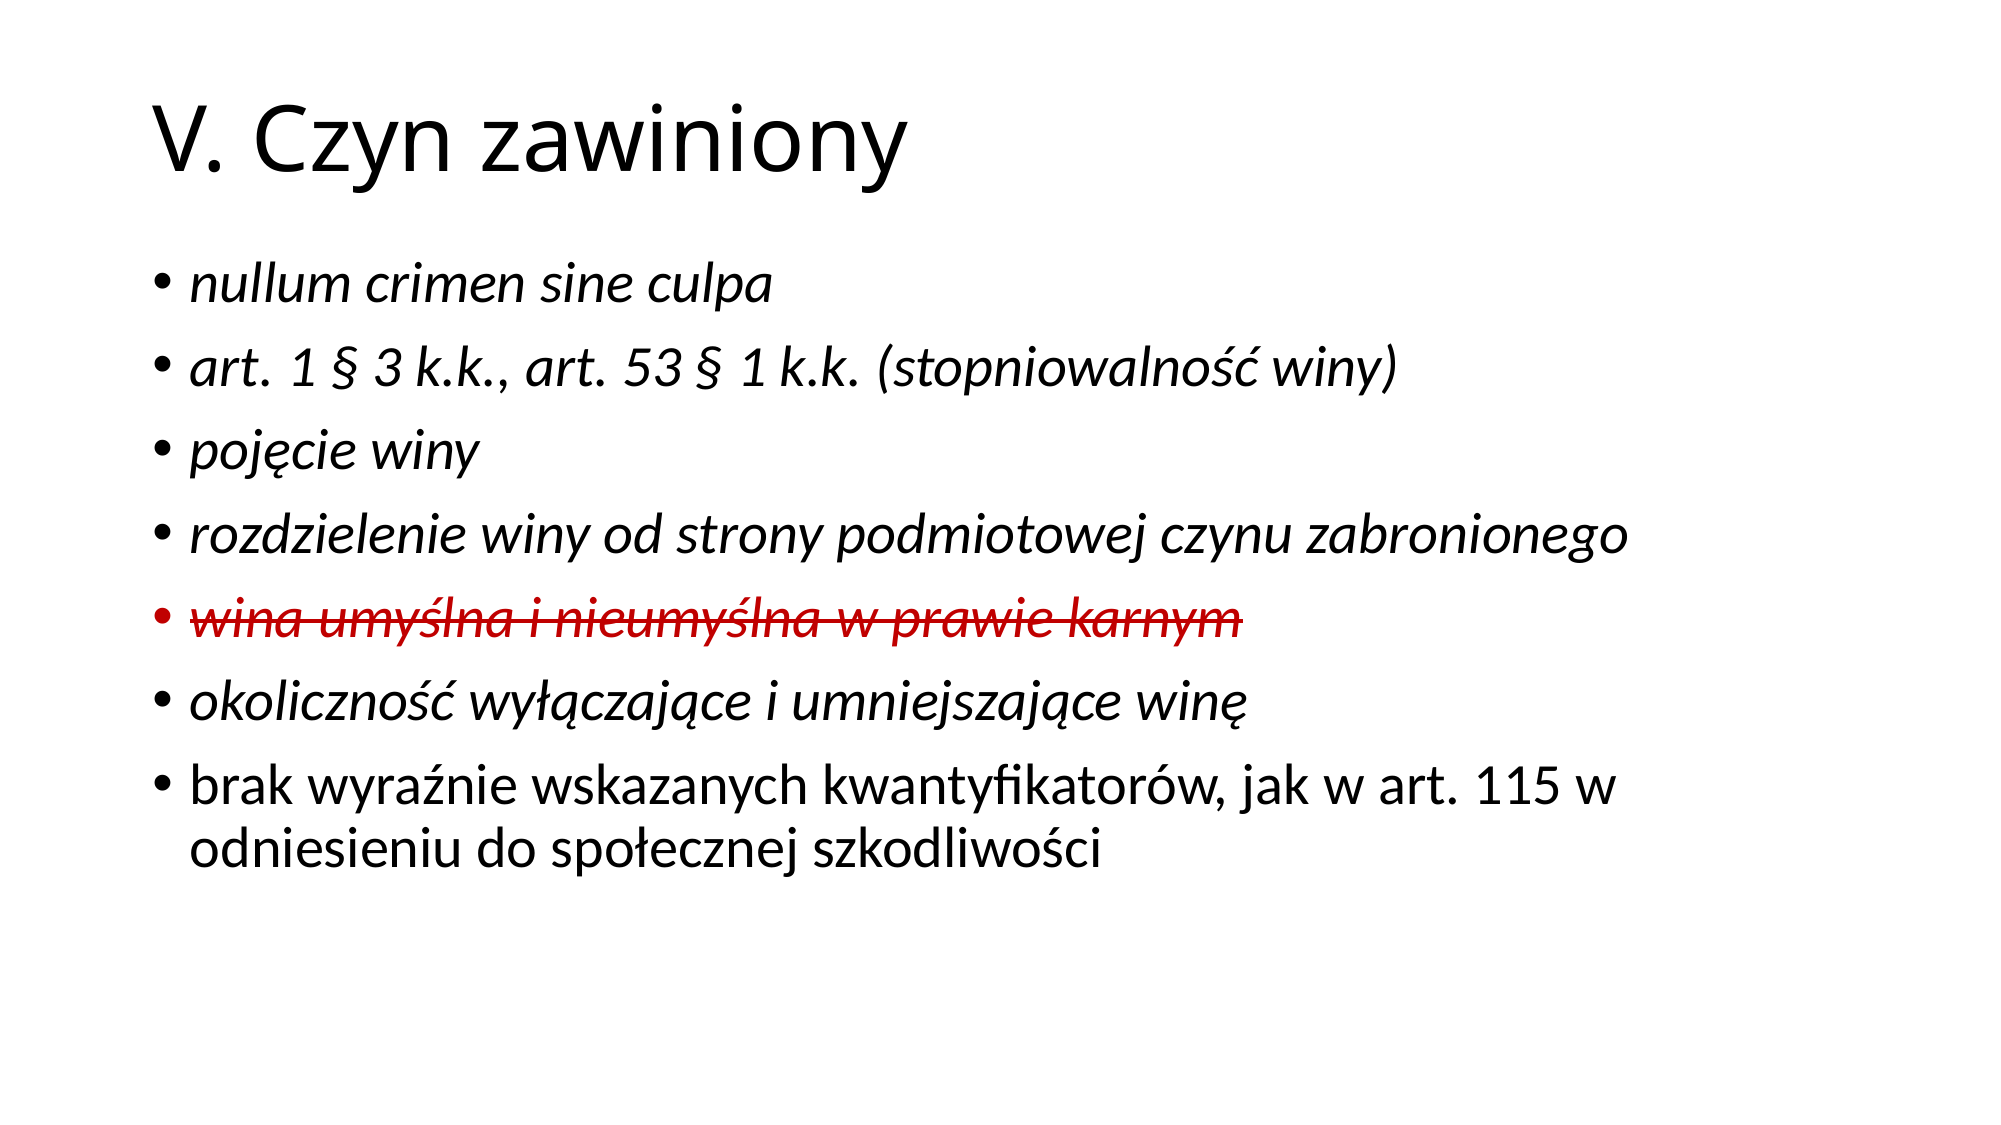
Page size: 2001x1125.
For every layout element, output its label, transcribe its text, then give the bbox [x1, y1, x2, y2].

list nullum crimen sine culpa art. 1 § 3 k.k., art. 53 § 1 k.k. (stopniowalność winy) pojęcie winy rozdzielenie winy od strony podmiotowej czynu zabronionego wina umyślna i nieumyślna w prawie karnym okoliczność wyłączające i umniejszające winę brak wyraźnie wskazanych kwantyfikatorów, jak w art. 115 w odniesieniu do społecznej szkodliwości [137, 244, 1863, 1014]
title V. Czyn zawiniony [137, 59, 1863, 223]
